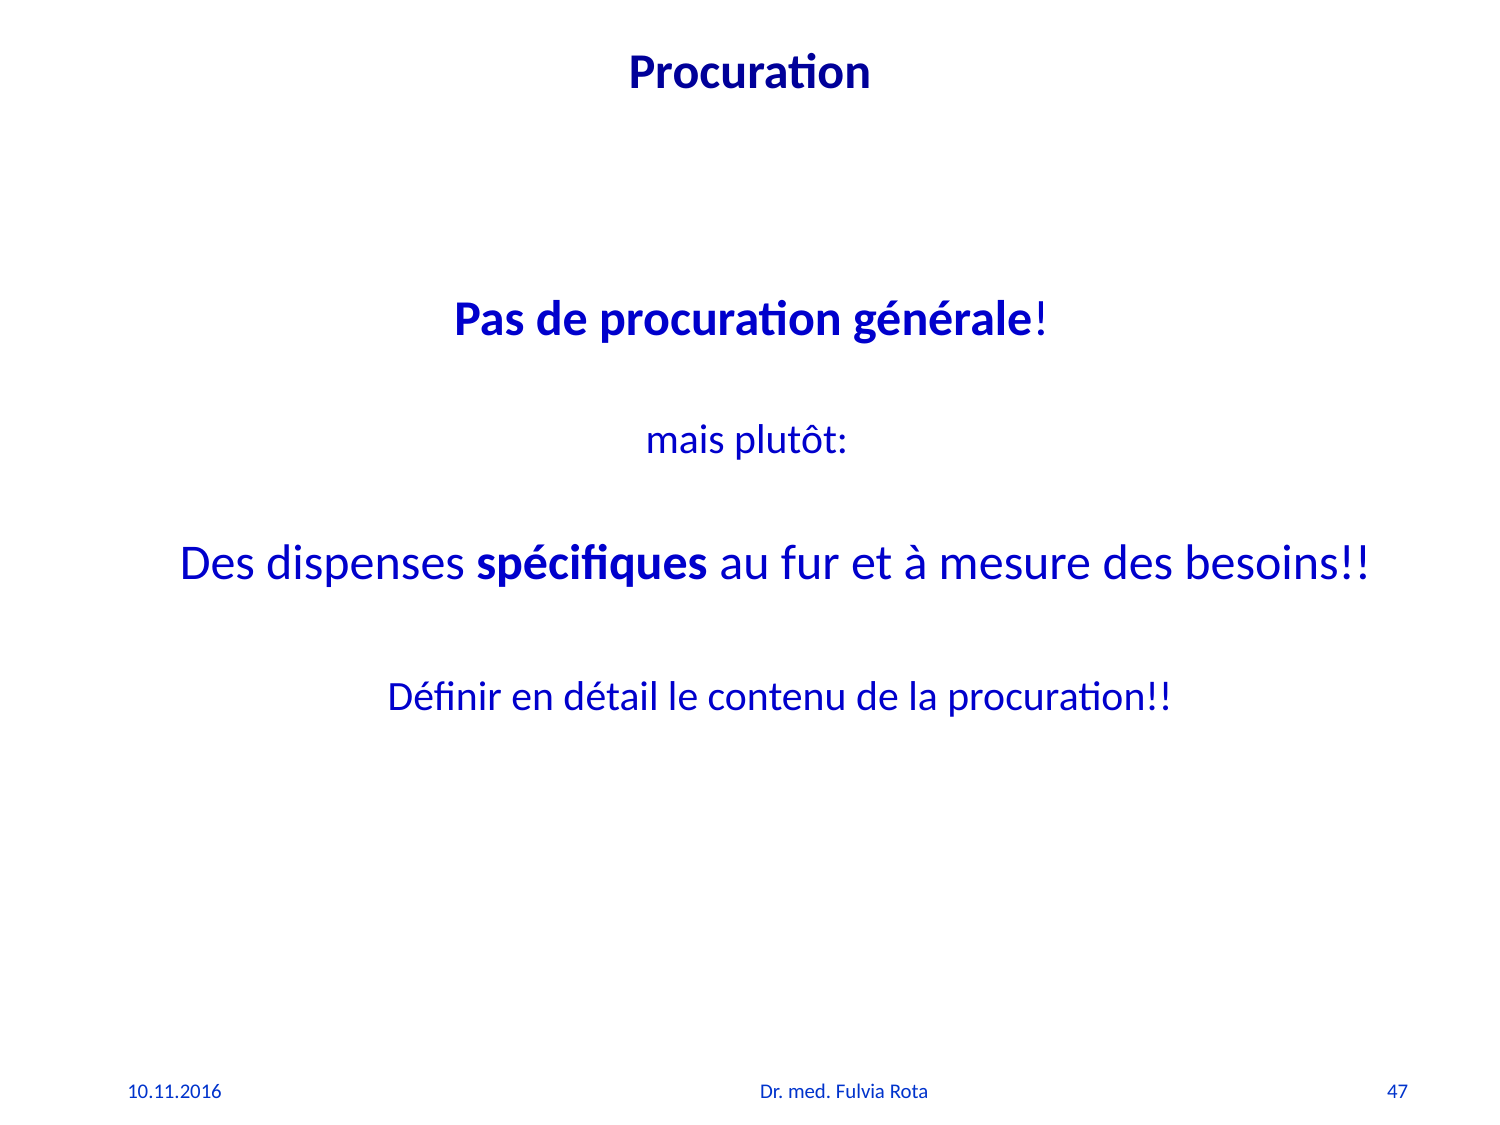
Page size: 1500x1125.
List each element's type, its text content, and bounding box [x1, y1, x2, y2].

title Procuration [75, 24, 1425, 113]
slide_number 47 [1127, 1070, 1424, 1092]
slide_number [111, 1070, 278, 1102]
footer Dr. med. Fulvia Rota [300, 1070, 1389, 1103]
list Pas de procuration générale! mais plutôt: Des dispenses spécifiques au fur et à mesure des besoins!! Définir en détail le contenu de la procuration!! [76, 137, 1427, 1059]
